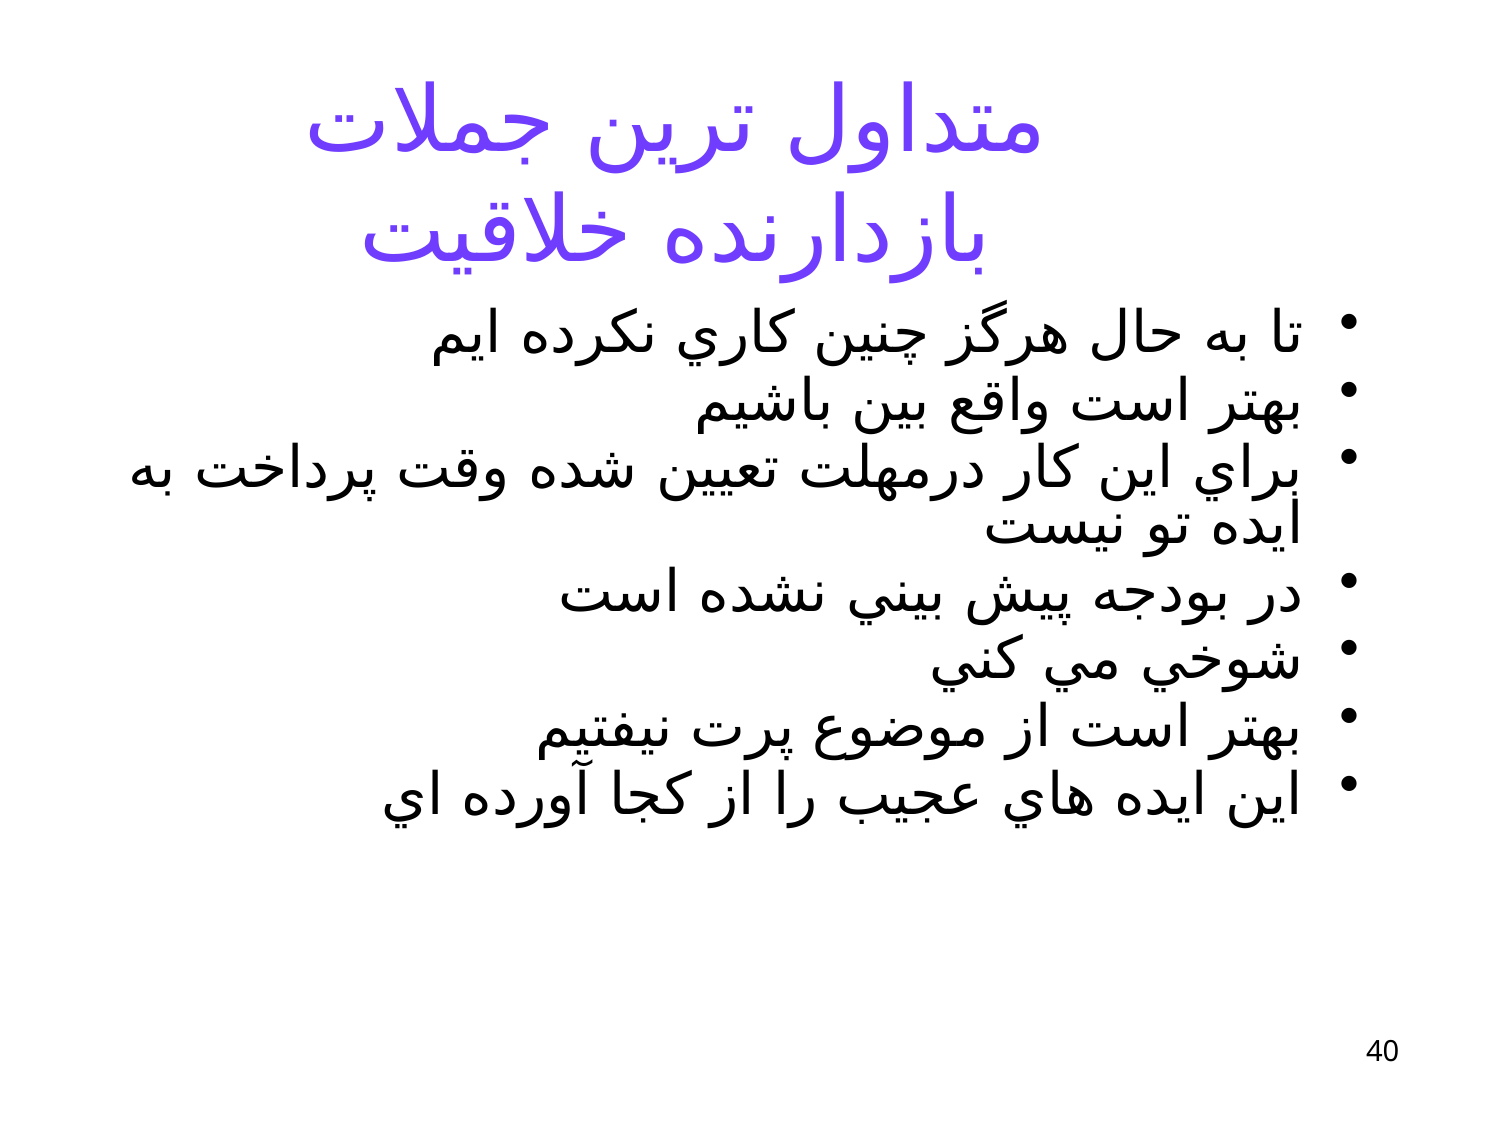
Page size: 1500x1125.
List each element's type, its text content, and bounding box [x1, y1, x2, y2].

title متداول ترين جملات بازدارنده خلاقيت [112, 24, 1240, 288]
list تا به حال هرگز چنين كاري نكرده ايم بهتر است واقع بين باشيم براي اين كار درمهلت تعيين شده وقت پرداخت به ايده تو نيست در بودجه پيش بيني نشده است شوخي مي كني بهتر است از موضوع پرت نيفتيم اين ايده هاي عجيب را از كجا آورده اي [112, 299, 1375, 900]
slide_number 40 [1101, 1024, 1415, 1101]
